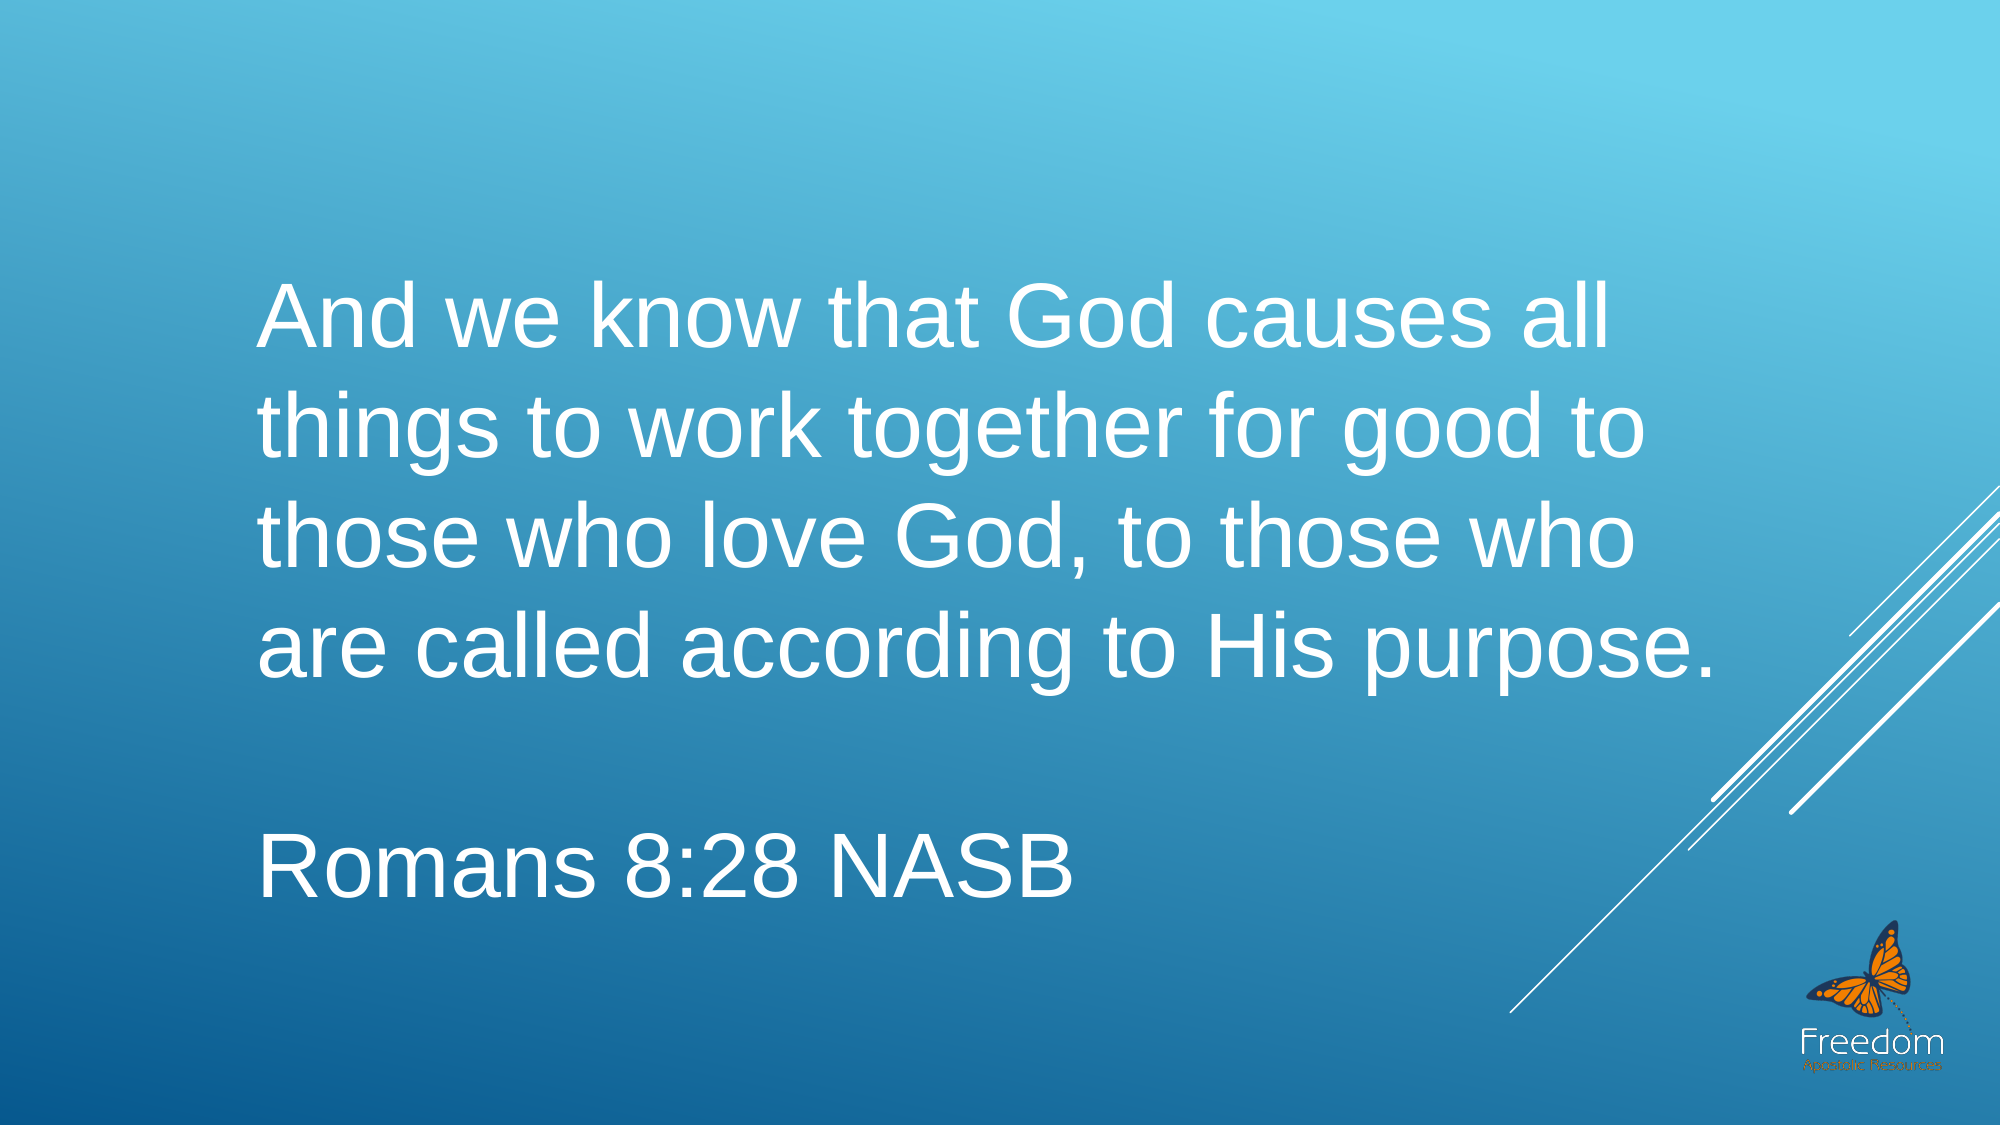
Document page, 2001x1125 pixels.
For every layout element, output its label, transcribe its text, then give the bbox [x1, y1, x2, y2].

picture [1798, 915, 1948, 1077]
text_box And we know that God causes all things to work together for good to those who love God, to those who are called according to His purpose. Romans 8:28 NASB [242, 248, 1749, 924]
